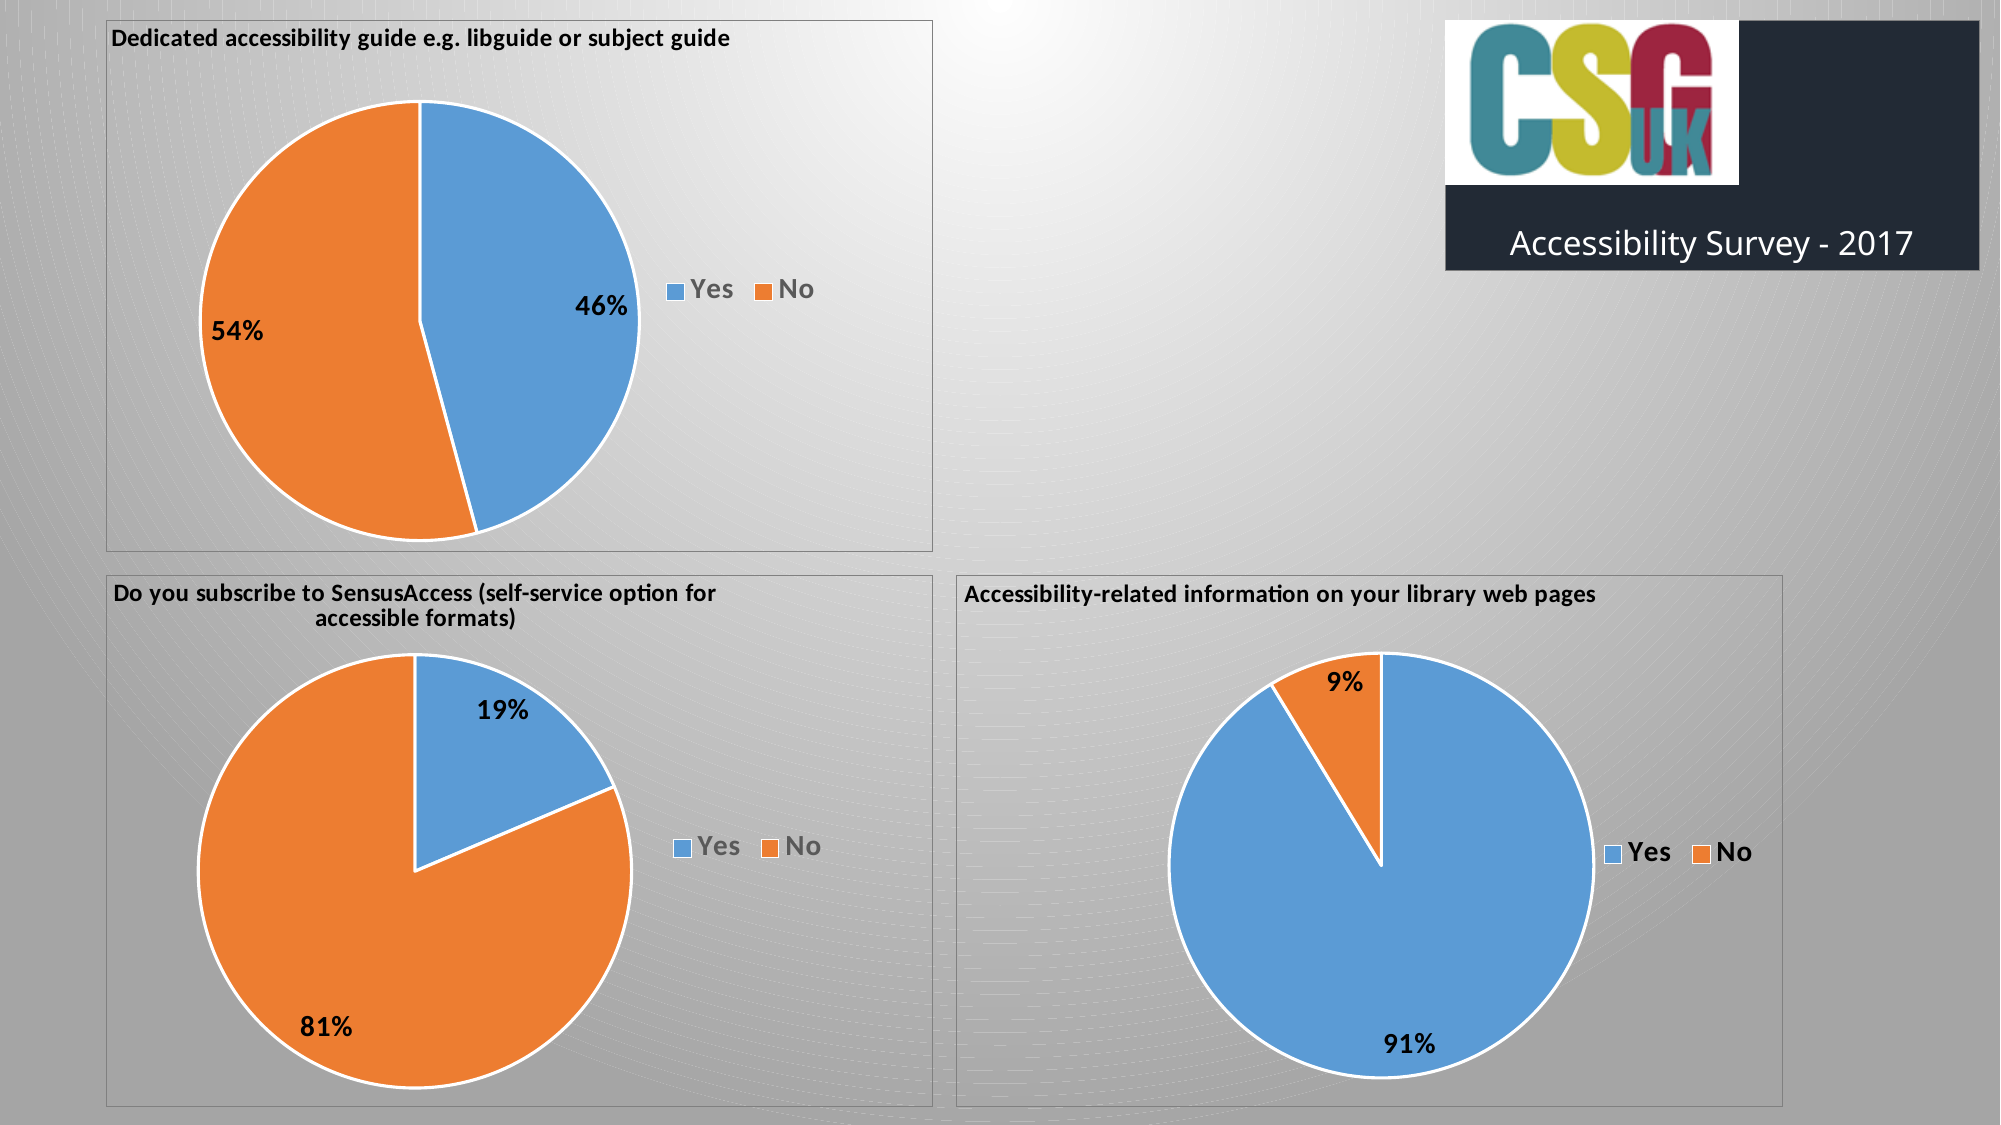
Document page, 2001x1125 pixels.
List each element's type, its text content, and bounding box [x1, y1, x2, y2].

chart [956, 574, 1783, 1107]
chart [106, 19, 933, 552]
text_box Accessibility Survey - 2017 [1445, 20, 1980, 271]
picture [1444, 19, 1739, 185]
chart [106, 574, 933, 1107]
